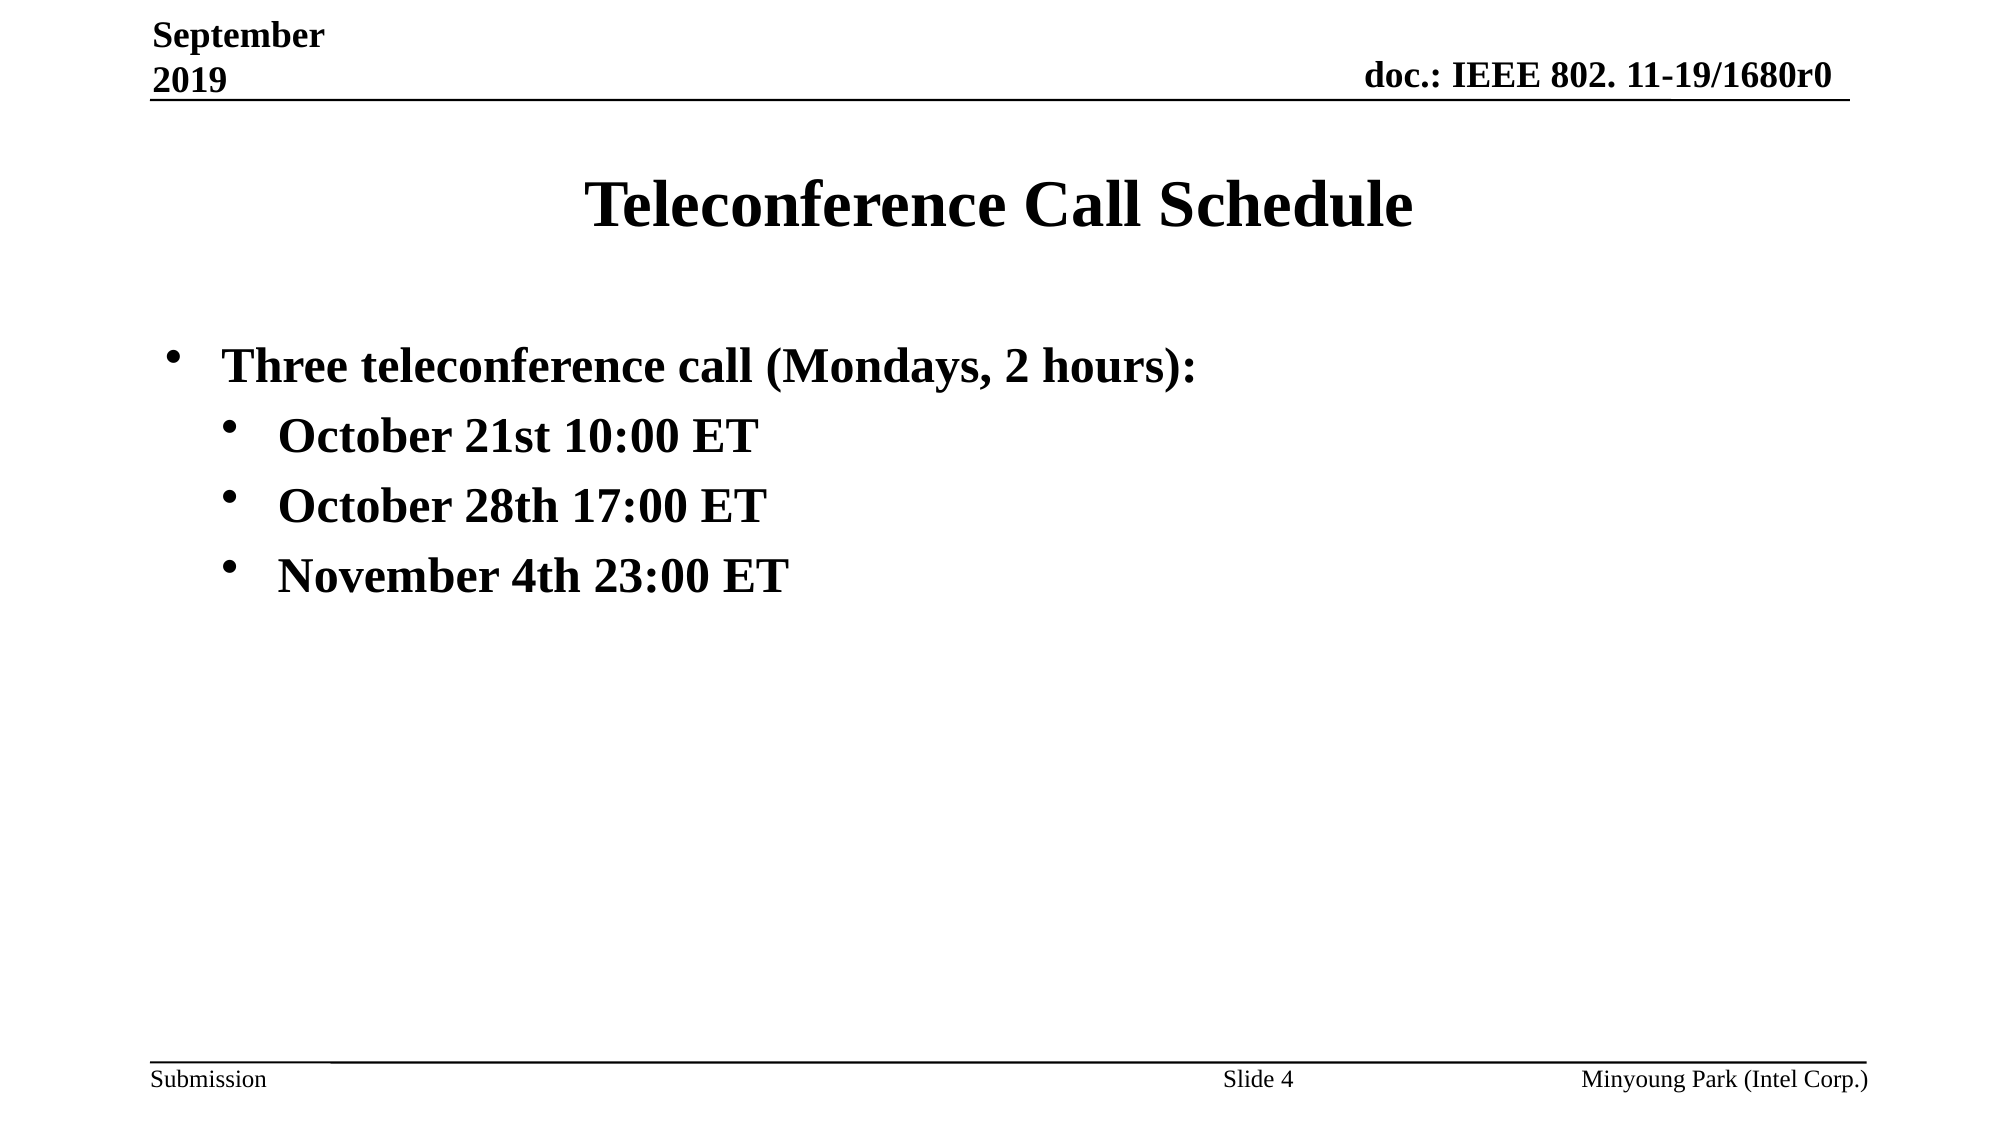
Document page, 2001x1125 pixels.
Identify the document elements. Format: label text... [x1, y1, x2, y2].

slide_number Slide 4 [1222, 1061, 1295, 1093]
title Teleconference Call Schedule [150, 112, 1850, 288]
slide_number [152, 54, 373, 101]
footer Minyoung Park (Intel Corp.) [1295, 1061, 1869, 1093]
list Three teleconference call (Mondays, 2 hours): October 21st 10:00 ET October 28th 17:00 ET November 4th 23:00 ET [150, 324, 1850, 1000]
